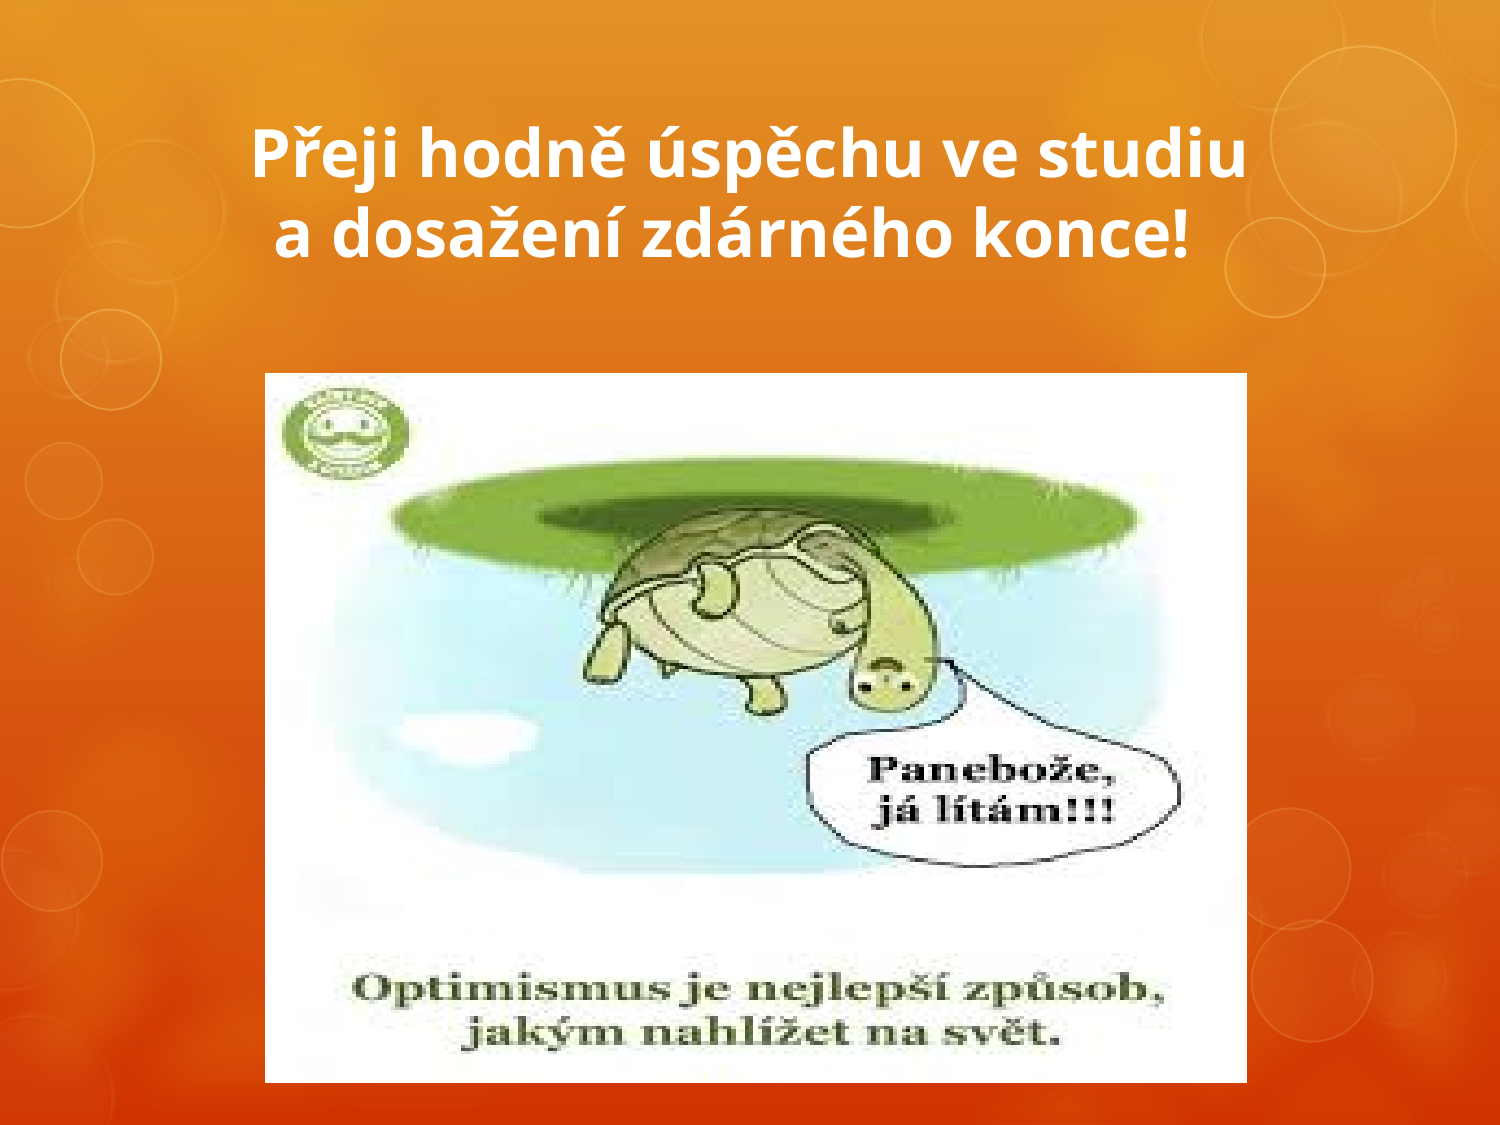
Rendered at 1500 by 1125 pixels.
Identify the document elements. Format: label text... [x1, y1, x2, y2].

title Přeji hodně úspěchu ve studiu a dosažení zdárného konce! [165, 54, 1335, 327]
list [265, 372, 1247, 1083]
